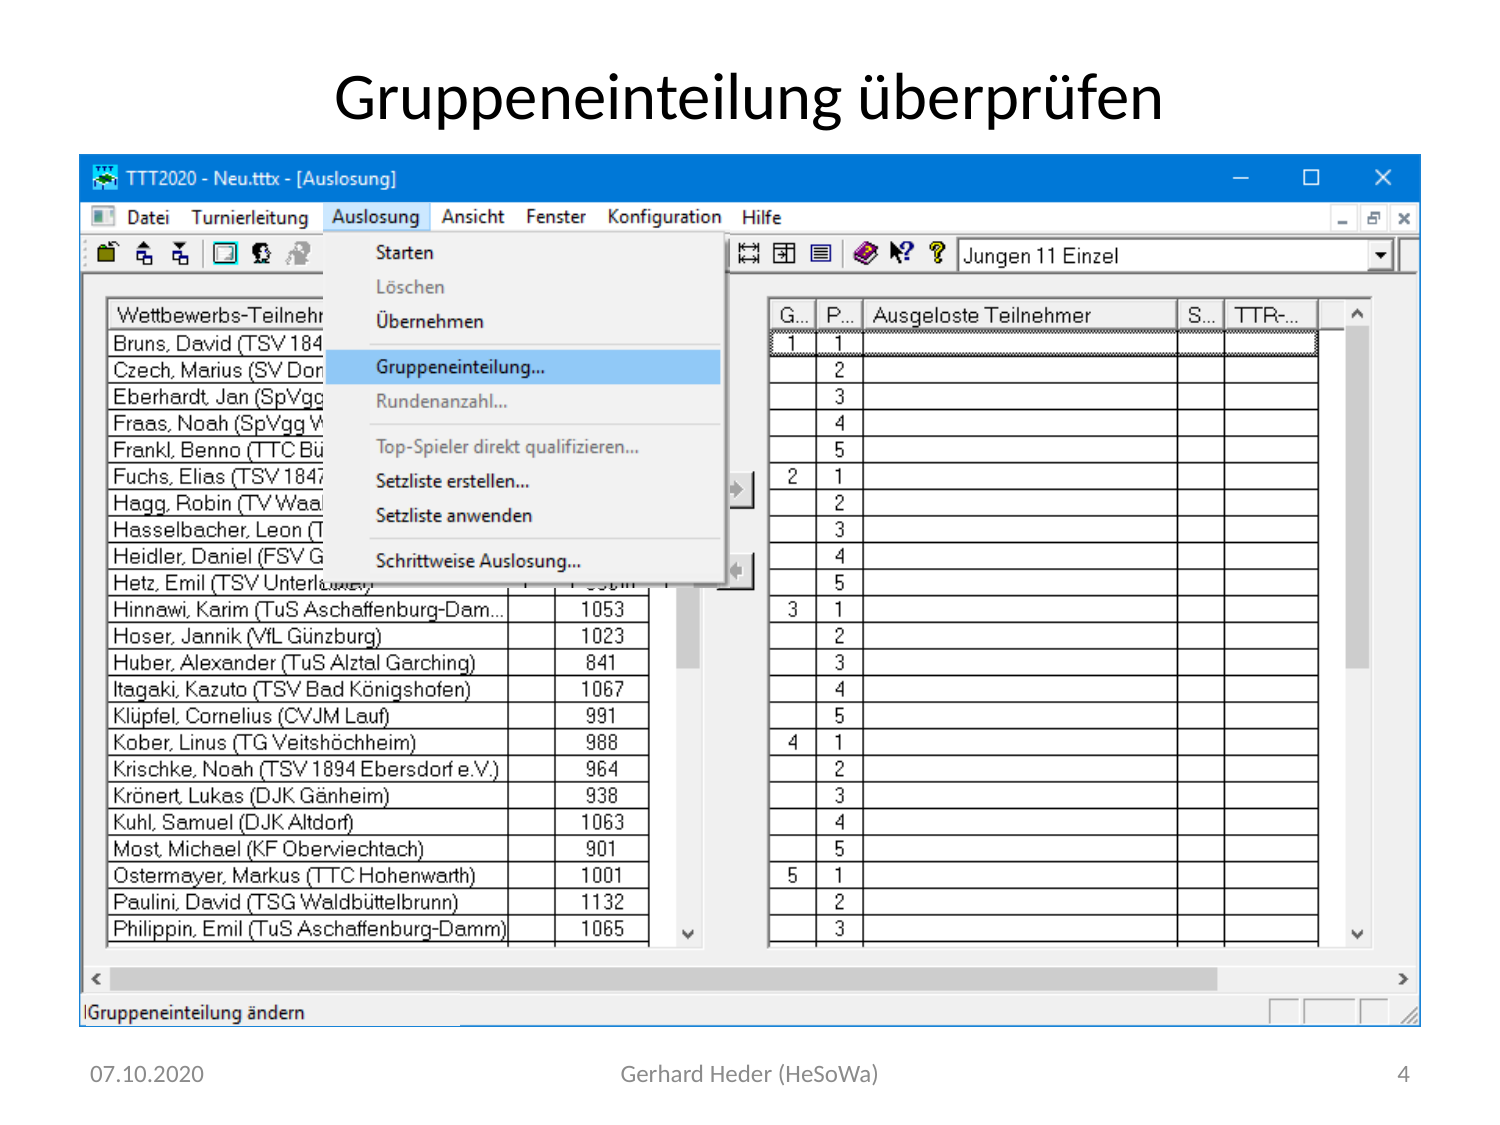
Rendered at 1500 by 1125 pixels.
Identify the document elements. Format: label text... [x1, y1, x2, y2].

picture [79, 153, 1421, 1027]
title Gruppeneinteilung überprüfen [74, 44, 1426, 141]
slide_number 4 [1074, 1042, 1425, 1103]
footer Gerhard Heder (HeSoWa) [512, 1042, 988, 1103]
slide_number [75, 1042, 425, 1103]
